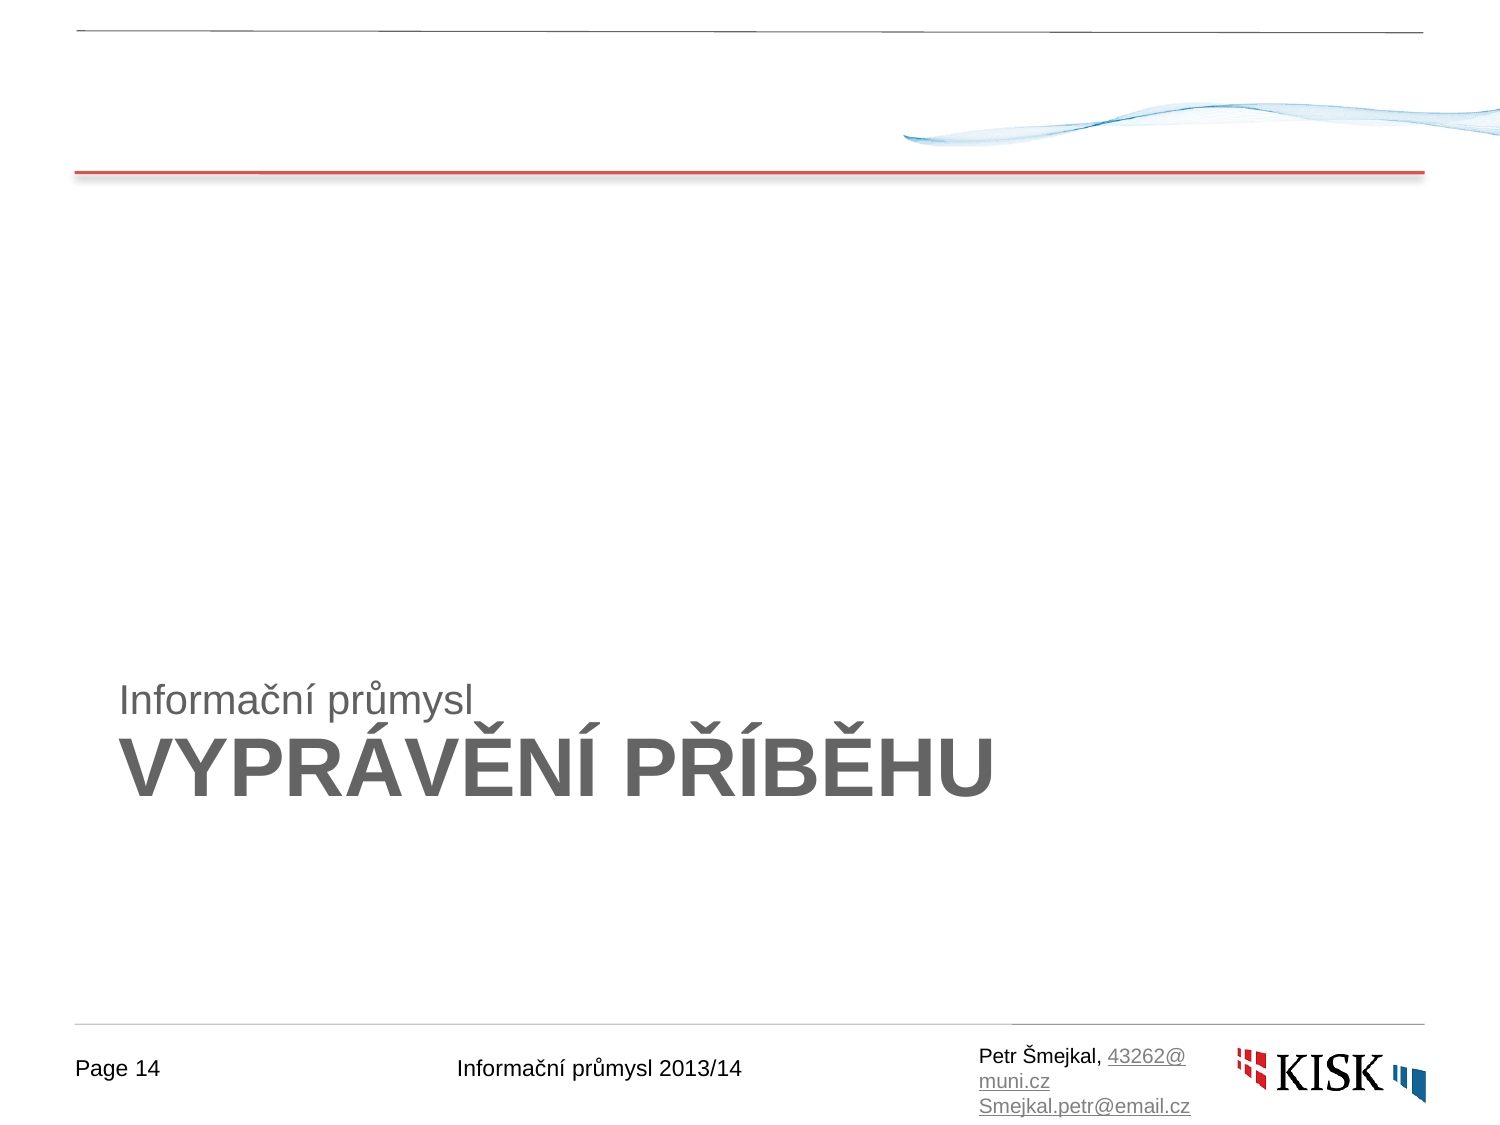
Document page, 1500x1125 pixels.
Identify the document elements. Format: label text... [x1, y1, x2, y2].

list Informační průmysl [118, 476, 1394, 724]
picture [1237, 1046, 1426, 1103]
title Vyprávění příběhu [118, 724, 1394, 947]
picture [897, 101, 1500, 149]
